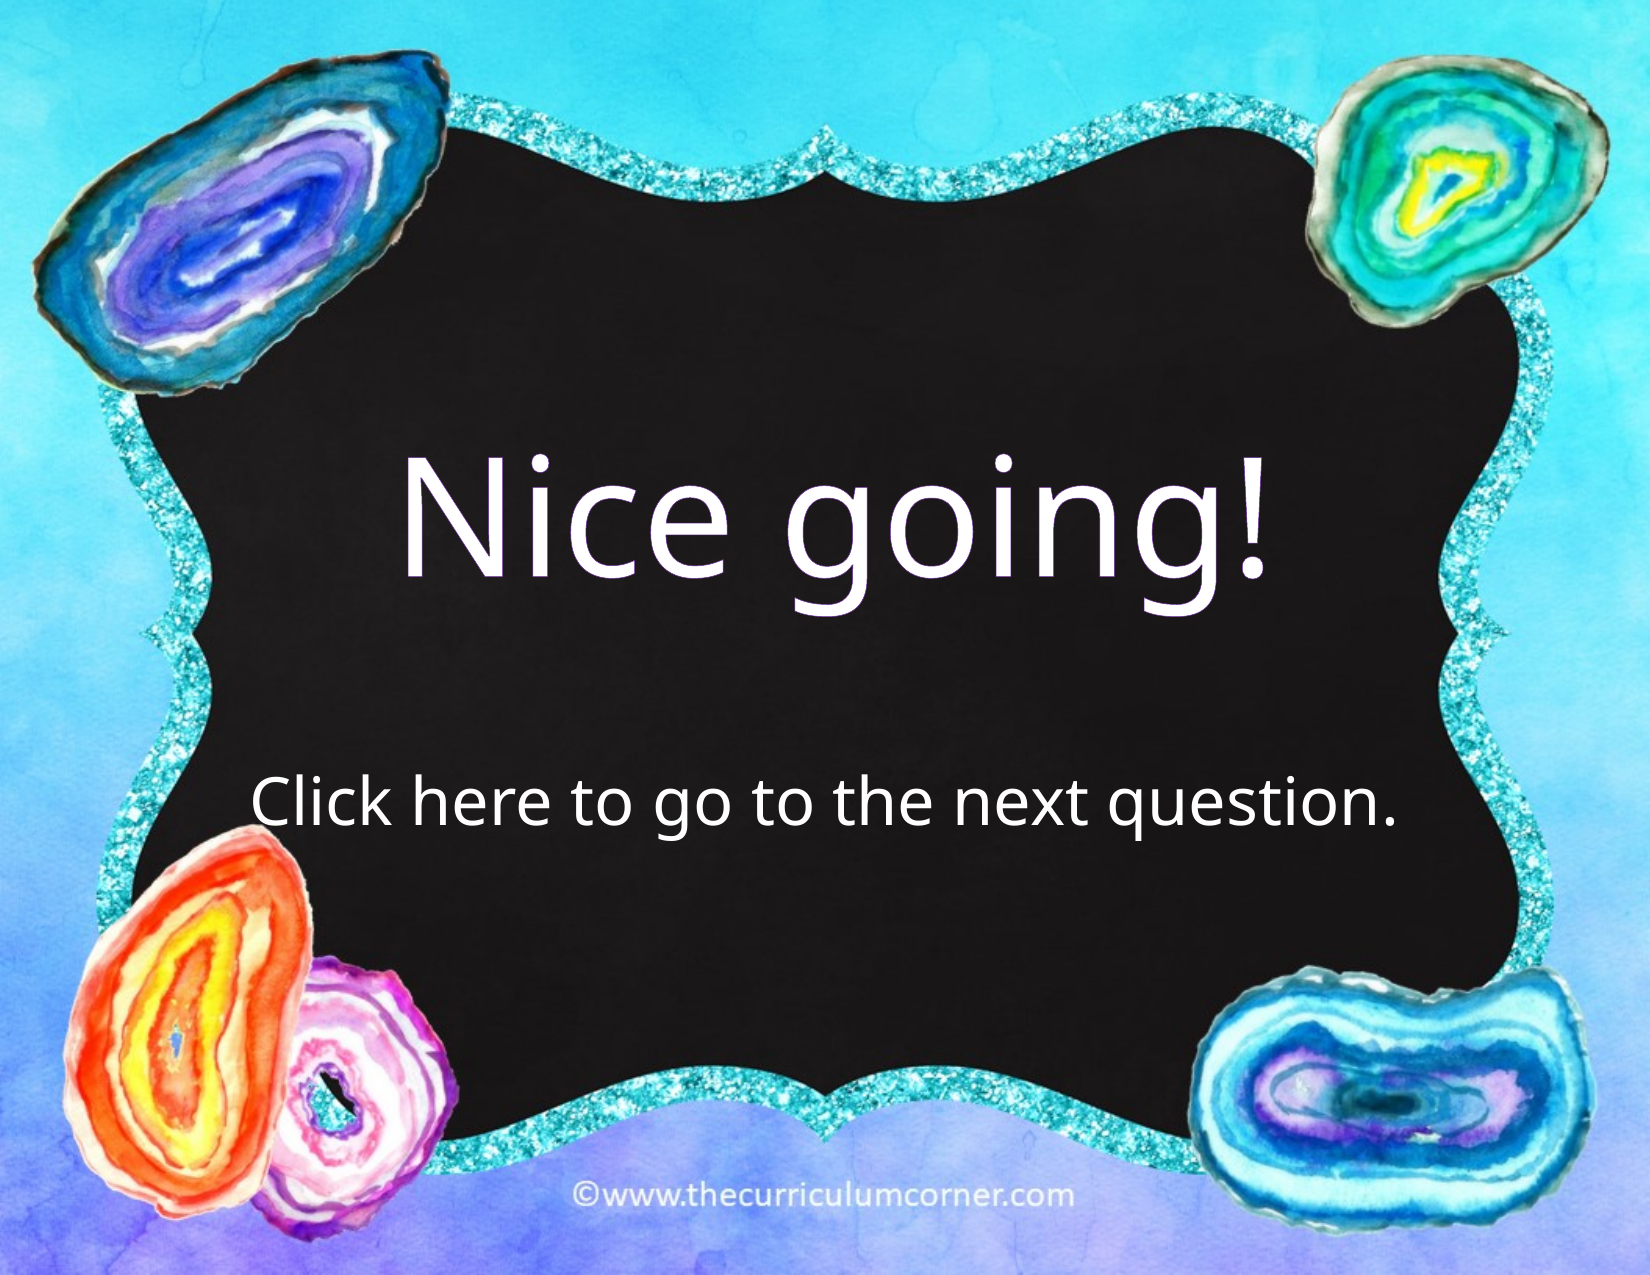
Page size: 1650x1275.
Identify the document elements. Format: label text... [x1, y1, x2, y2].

text_box Click here to go to the next question. [112, 751, 1538, 847]
text_box Nice going! [284, 402, 1384, 618]
picture [0, 0, 1650, 1275]
